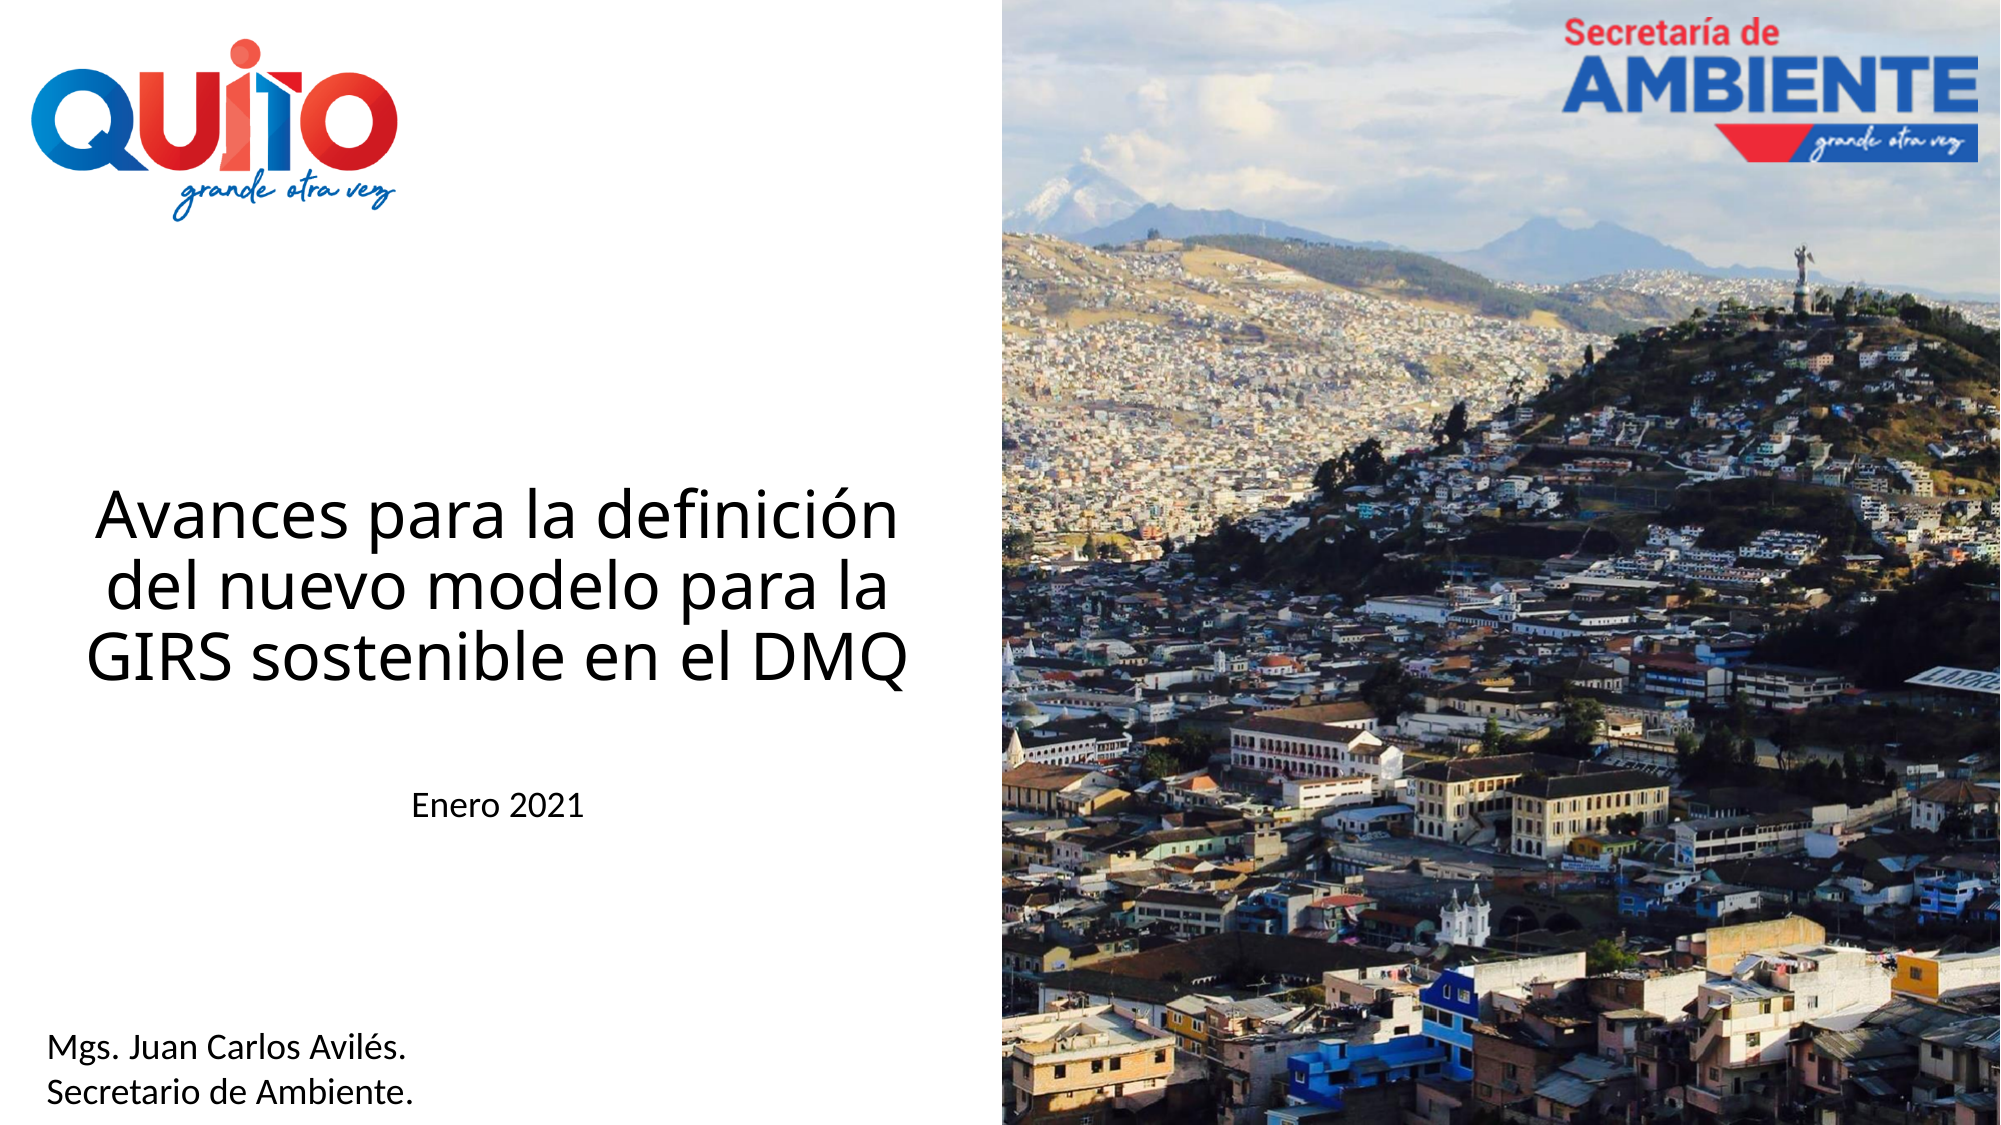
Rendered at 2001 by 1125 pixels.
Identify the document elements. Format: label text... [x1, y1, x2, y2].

text_box Mgs. Juan Carlos Avilés. Secretario de Ambiente. [31, 1015, 870, 1120]
text_box Enero 2021 [309, 772, 688, 833]
title Avances para la definición del nuevo modelo para la GIRS sostenible en el DMQ [31, 468, 965, 703]
picture [1002, 0, 2000, 1125]
picture [31, 38, 398, 223]
